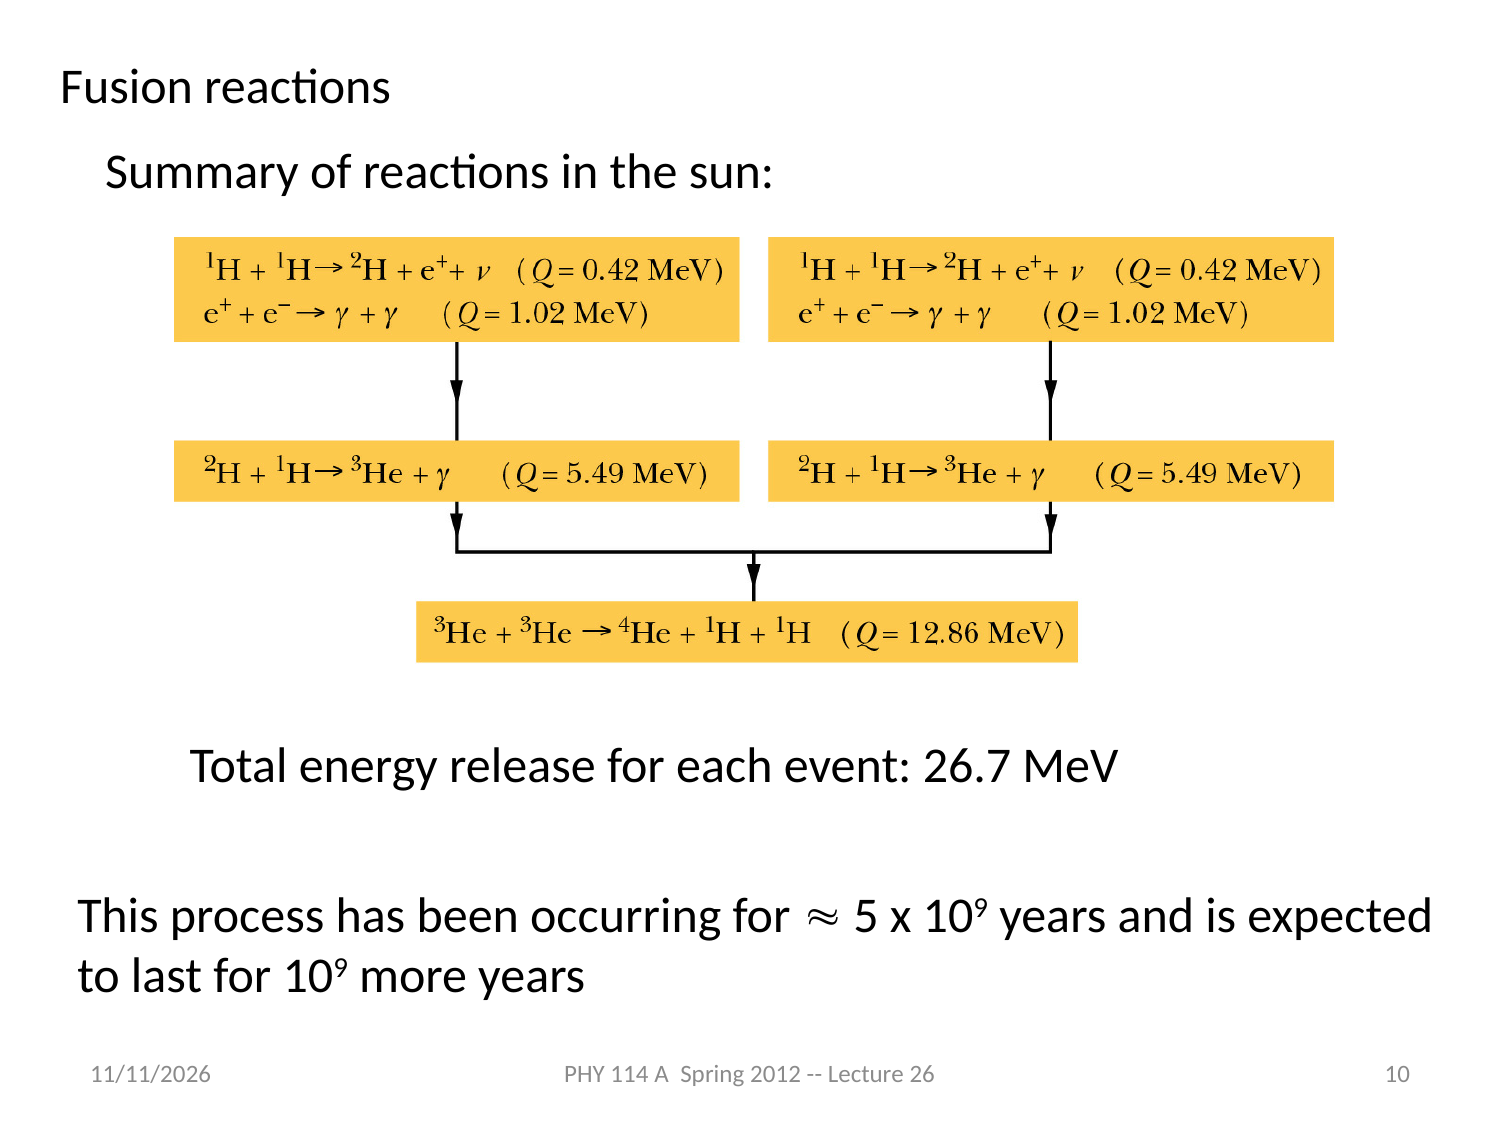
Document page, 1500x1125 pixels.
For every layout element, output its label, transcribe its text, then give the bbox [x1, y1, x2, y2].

text_box This process has been occurring for » 5 x 109 years and is expected to last for 109 more years [62, 874, 1463, 1010]
picture [174, 237, 1335, 664]
footer PHY 114 A Spring 2012 -- Lecture 26 [512, 1042, 988, 1103]
text_box Total energy release for each event: 26.7 MeV [174, 724, 1375, 800]
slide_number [75, 1042, 425, 1103]
slide_number 10 [1074, 1042, 1425, 1103]
text_box Fusion reactions Summary of reactions in the sun: [45, 46, 1321, 207]
